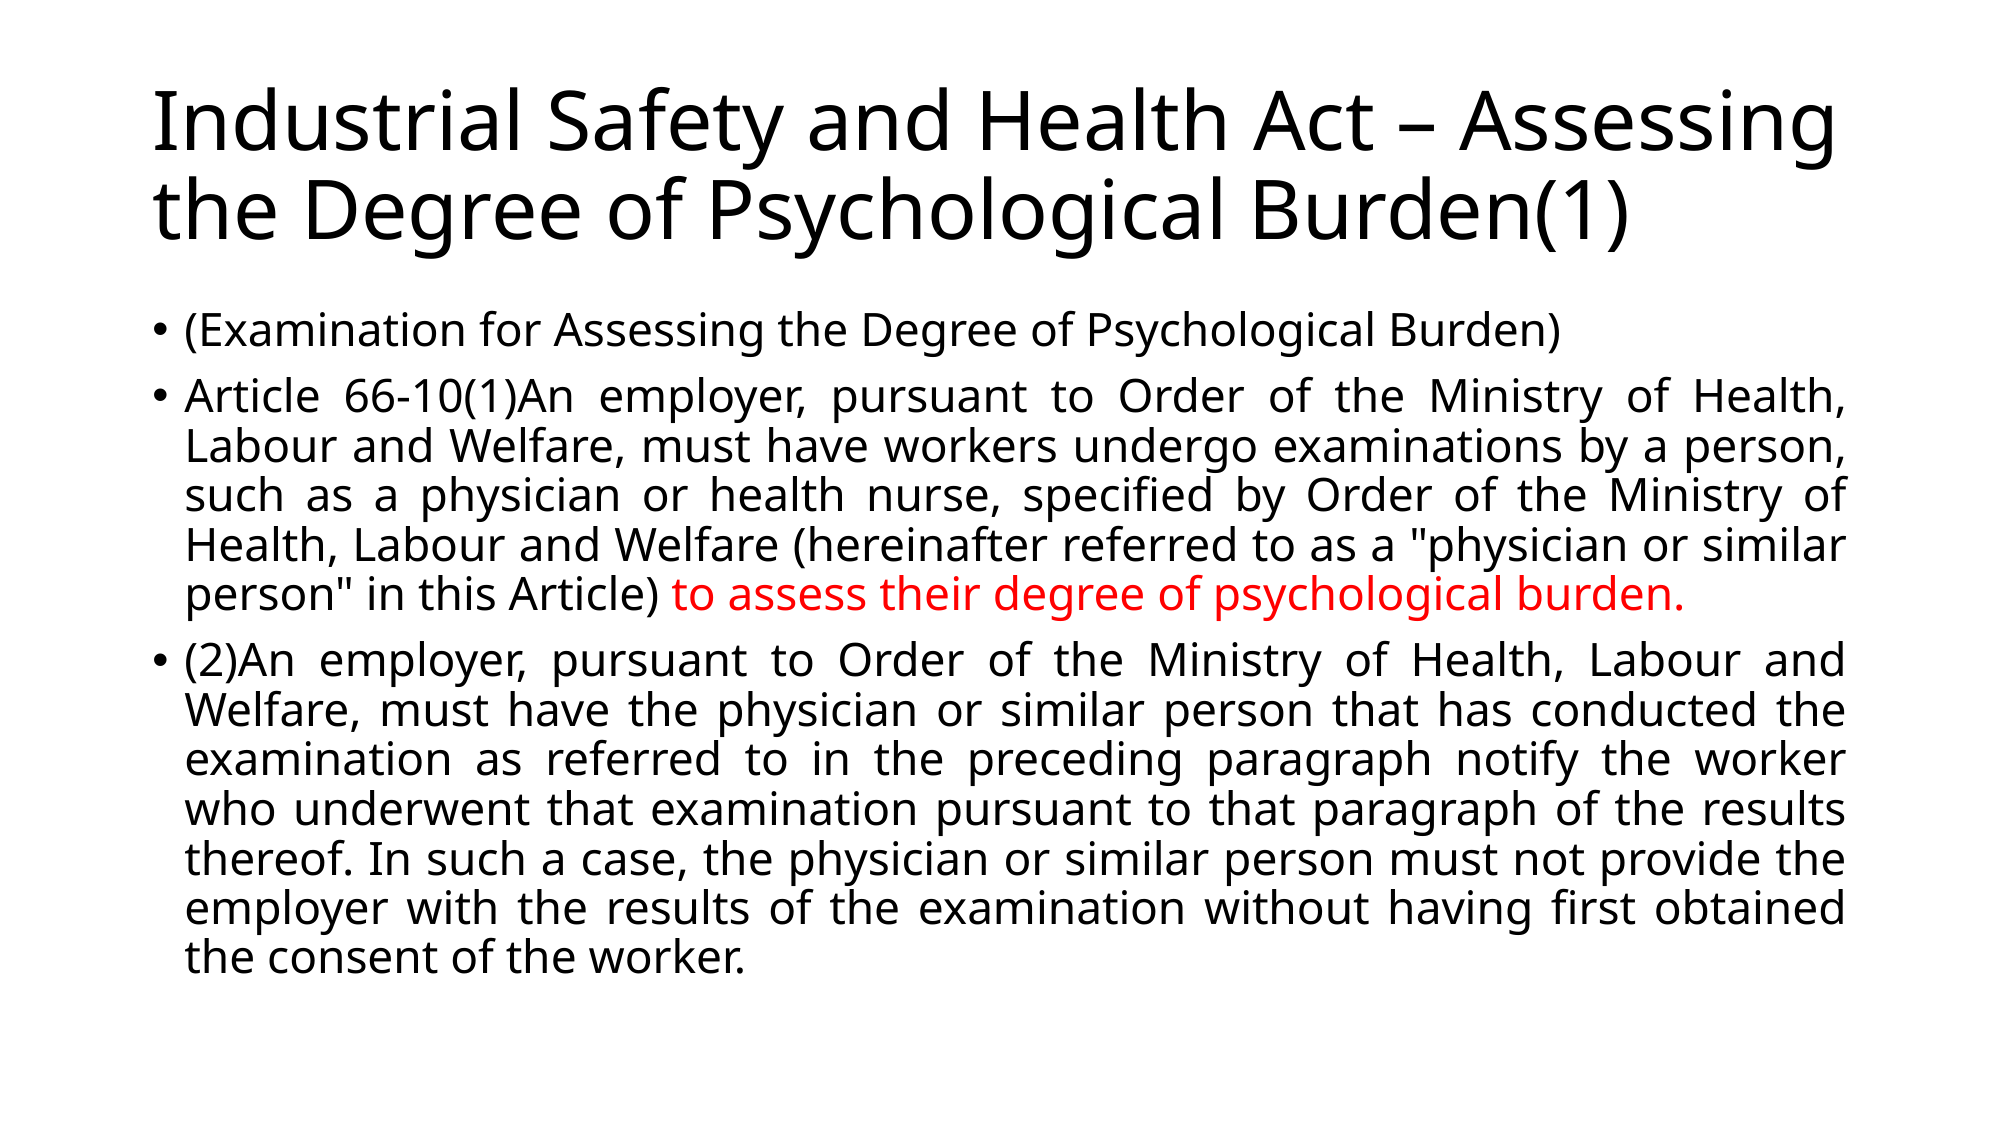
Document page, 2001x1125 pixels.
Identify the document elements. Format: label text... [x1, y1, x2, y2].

list (Examination for Assessing the Degree of Psychological Burden) Article 66-10(1)An employer, pursuant to Order of the Ministry of Health, Labour and Welfare, must have workers undergo examinations by a person, such as a physician or health nurse, specified by Order of the Ministry of Health, Labour and Welfare (hereinafter referred to as a "physician or similar person" in this Article) to assess their degree of psychological burden. (2)An employer, pursuant to Order of the Ministry of Health, Labour and Welfare, must have the physician or similar person that has conducted the examination as referred to in the preceding paragraph notify the worker who underwent that examination pursuant to that paragraph of the results thereof. In such a case, the physician or similar person must not provide the employer with the results of the examination without having first obtained the consent of the worker. [137, 299, 1863, 1014]
title Industrial Safety and Health Act – Assessing the Degree of Psychological Burden(1) [137, 59, 1863, 278]
